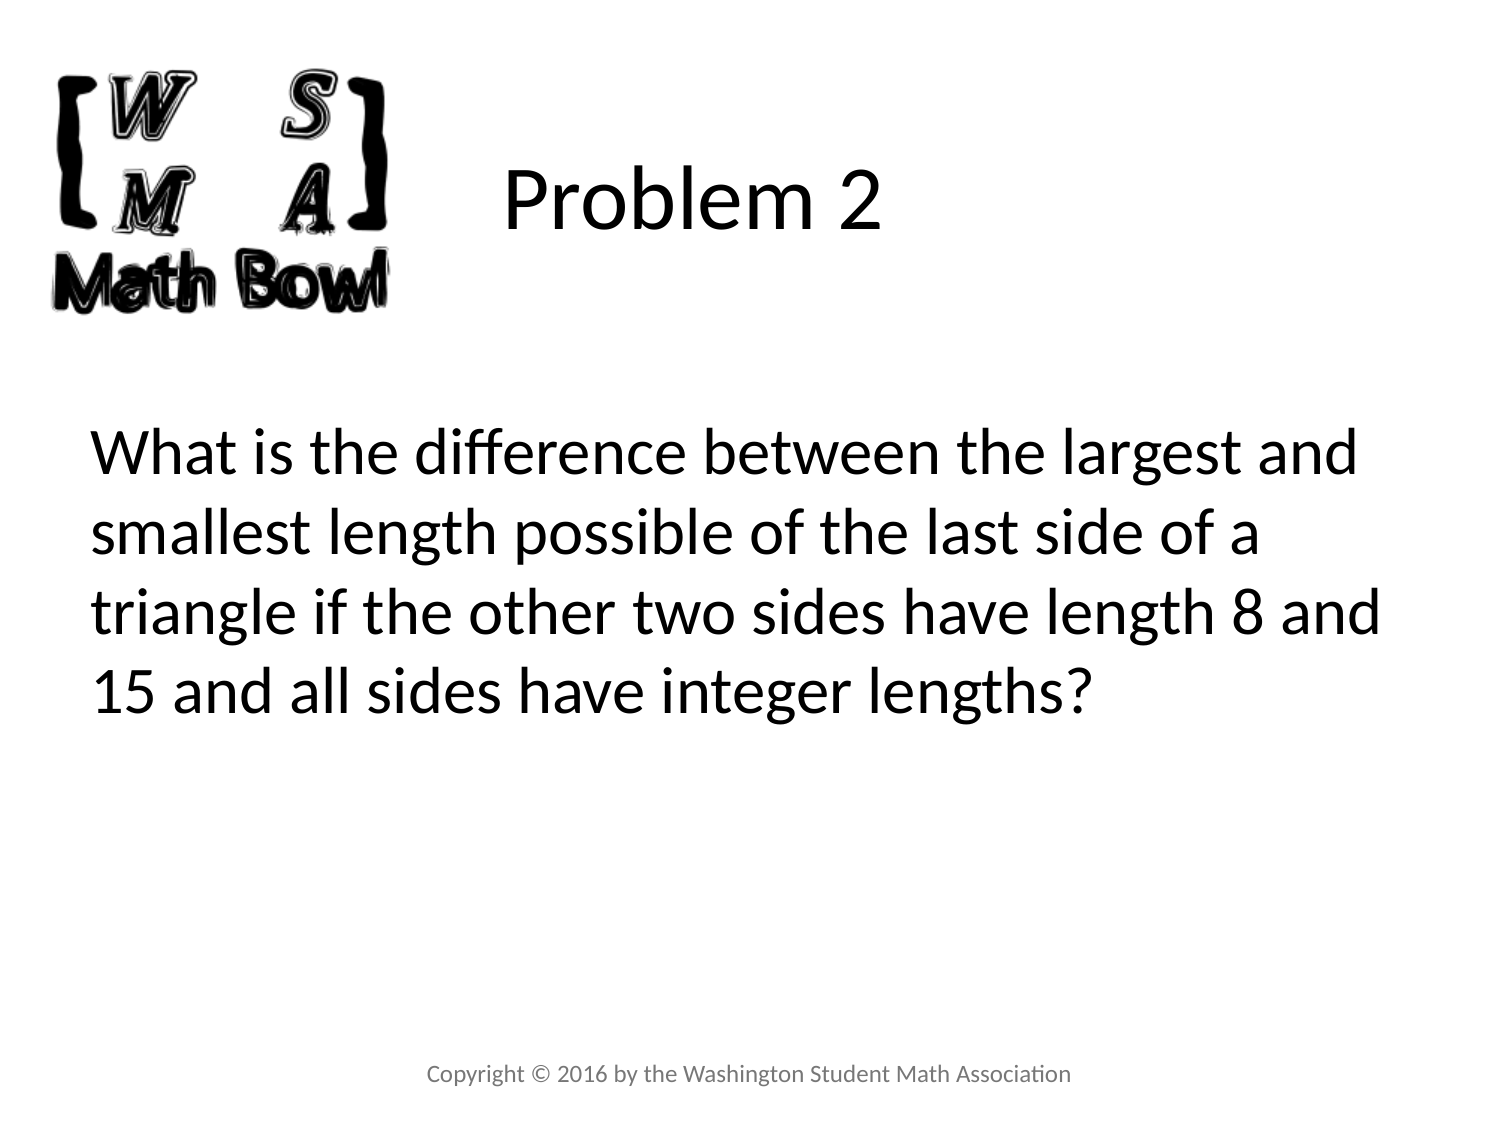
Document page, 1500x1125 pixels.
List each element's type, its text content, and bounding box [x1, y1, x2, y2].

picture [48, 62, 401, 324]
text_box Copyright © 2016 by the Washington Student Math Association [374, 1050, 1125, 1095]
title Problem 2 [487, 99, 1400, 287]
list What is the difference between the largest and smallest length possible of the last side of a triangle if the other two sides have length 8 and 15 and all sides have integer lengths? [75, 399, 1425, 888]
